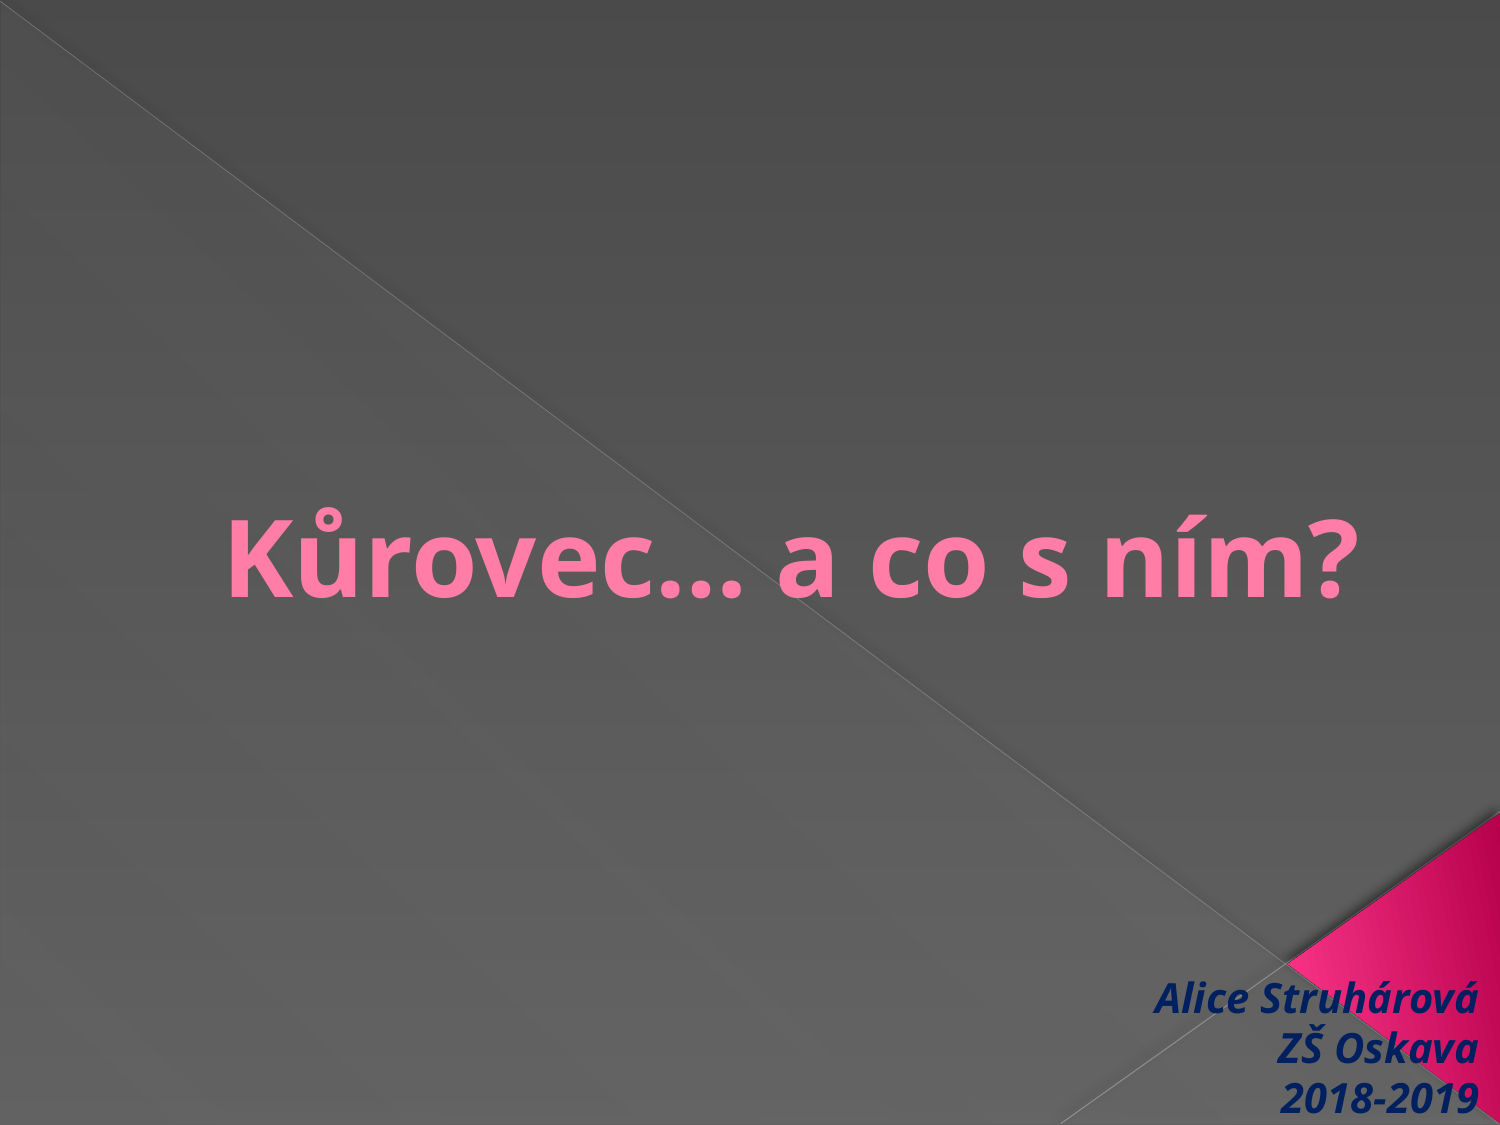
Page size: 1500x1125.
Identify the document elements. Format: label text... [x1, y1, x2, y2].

title Kůrovec… a co s ním? [100, 385, 1376, 627]
subtitle Alice Struhárová ZŠ Oskava 2018-2019 [726, 964, 1500, 1125]
